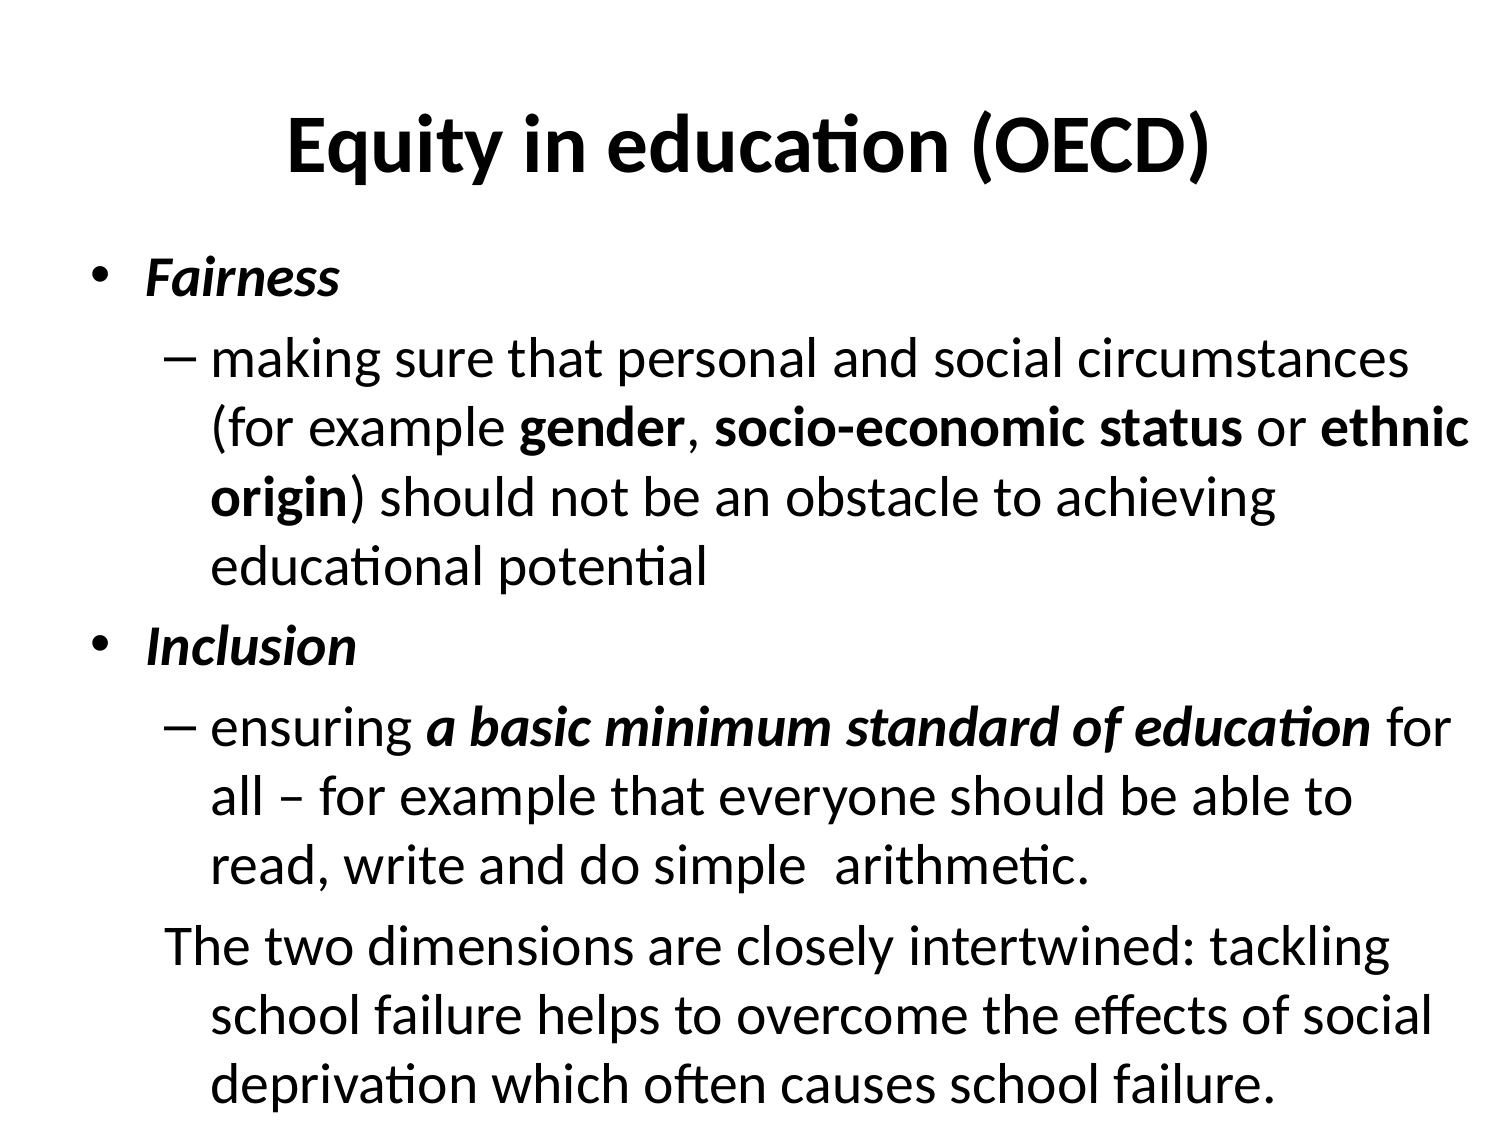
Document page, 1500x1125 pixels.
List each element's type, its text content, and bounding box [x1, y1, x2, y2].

list Fairness making sure that personal and social circumstances (for example gender, socio-economic status or ethnic origin) should not be an obstacle to achieving educational potential Inclusion ensuring a basic minimum standard of education for all – for example that everyone should be able to read, write and do simple arithmetic. The two dimensions are closely intertwined: tackling school failure helps to overcome the effects of social deprivation which often causes school failure. [75, 231, 1500, 1125]
title Equity in education (OECD) [75, 45, 1425, 231]
